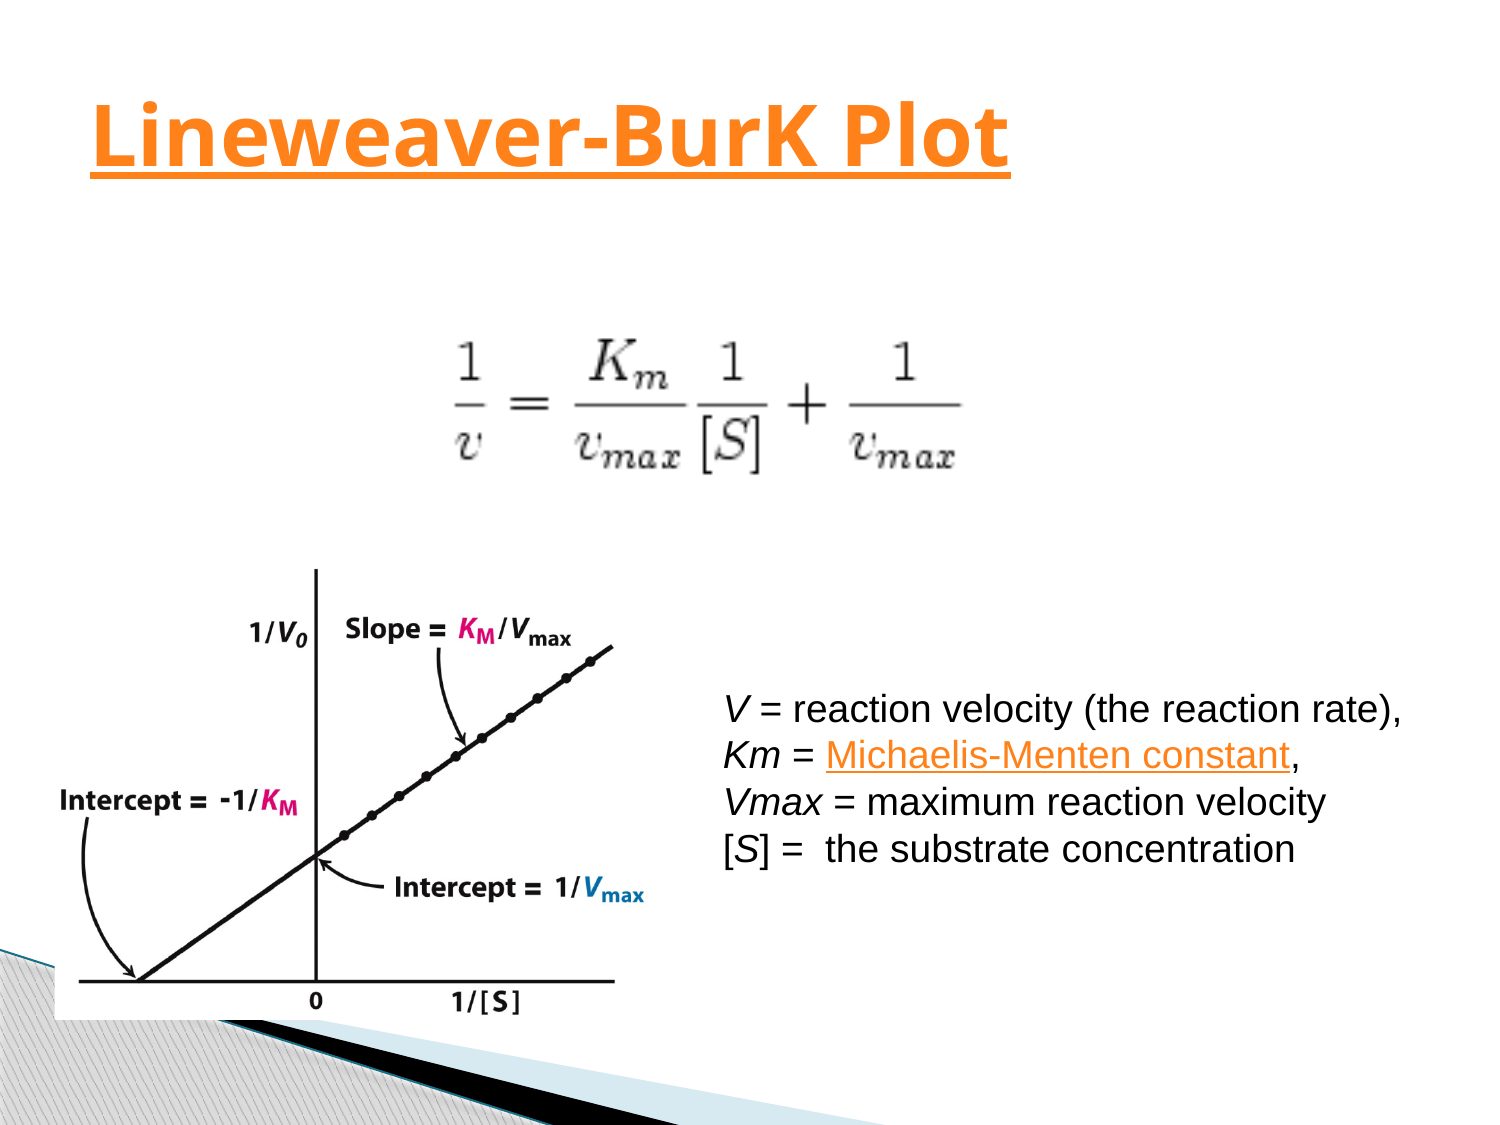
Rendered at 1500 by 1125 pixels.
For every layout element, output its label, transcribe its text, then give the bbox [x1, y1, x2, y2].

text_box V = reaction velocity (the reaction rate), Km = Michaelis-Menten constant, Vmax = maximum reaction velocity [S] = the substrate concentration [708, 675, 1439, 878]
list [449, 337, 967, 478]
title Lineweaver-BurK Plot [75, 45, 1425, 233]
picture [54, 561, 650, 1020]
